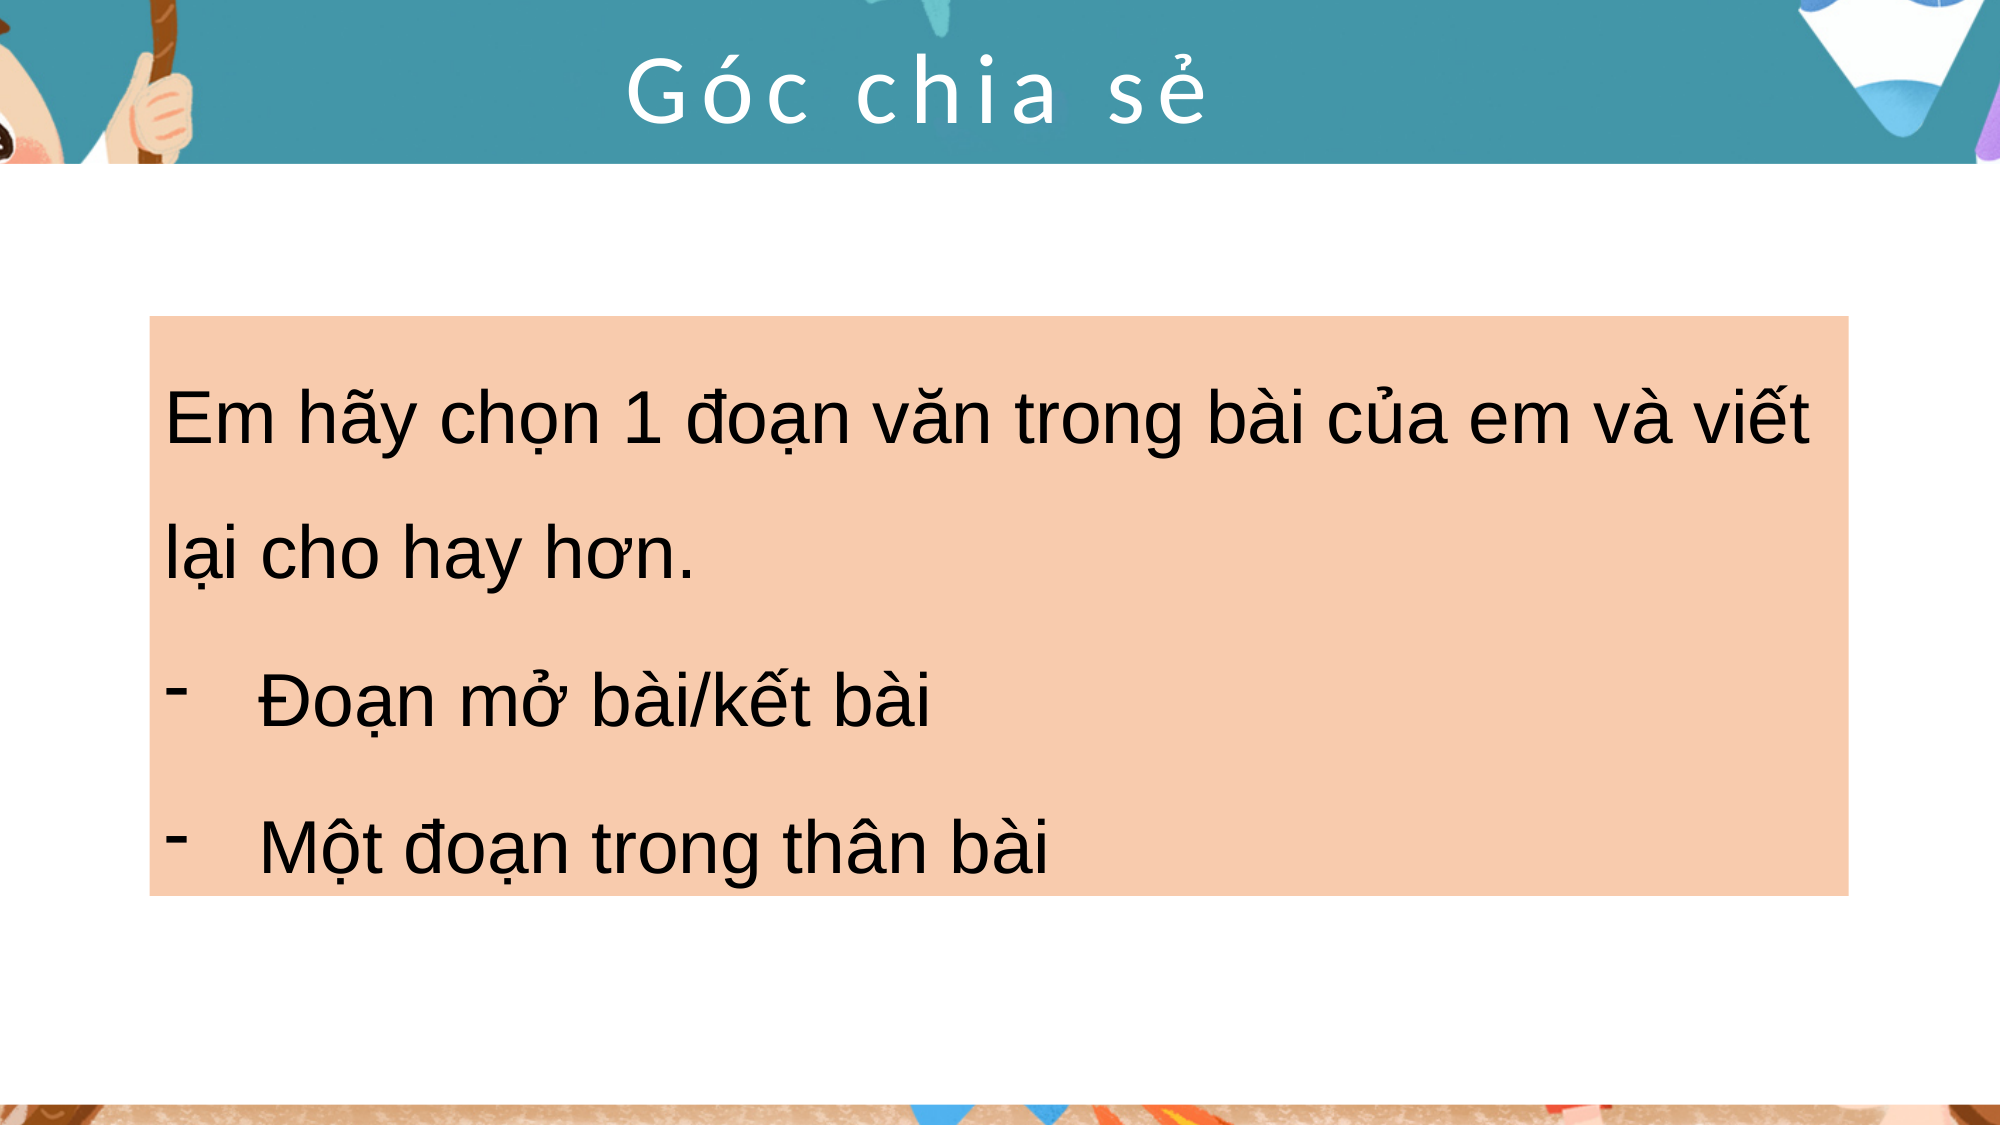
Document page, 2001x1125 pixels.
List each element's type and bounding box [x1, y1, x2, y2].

text_box [0, 0, 2000, 1125]
